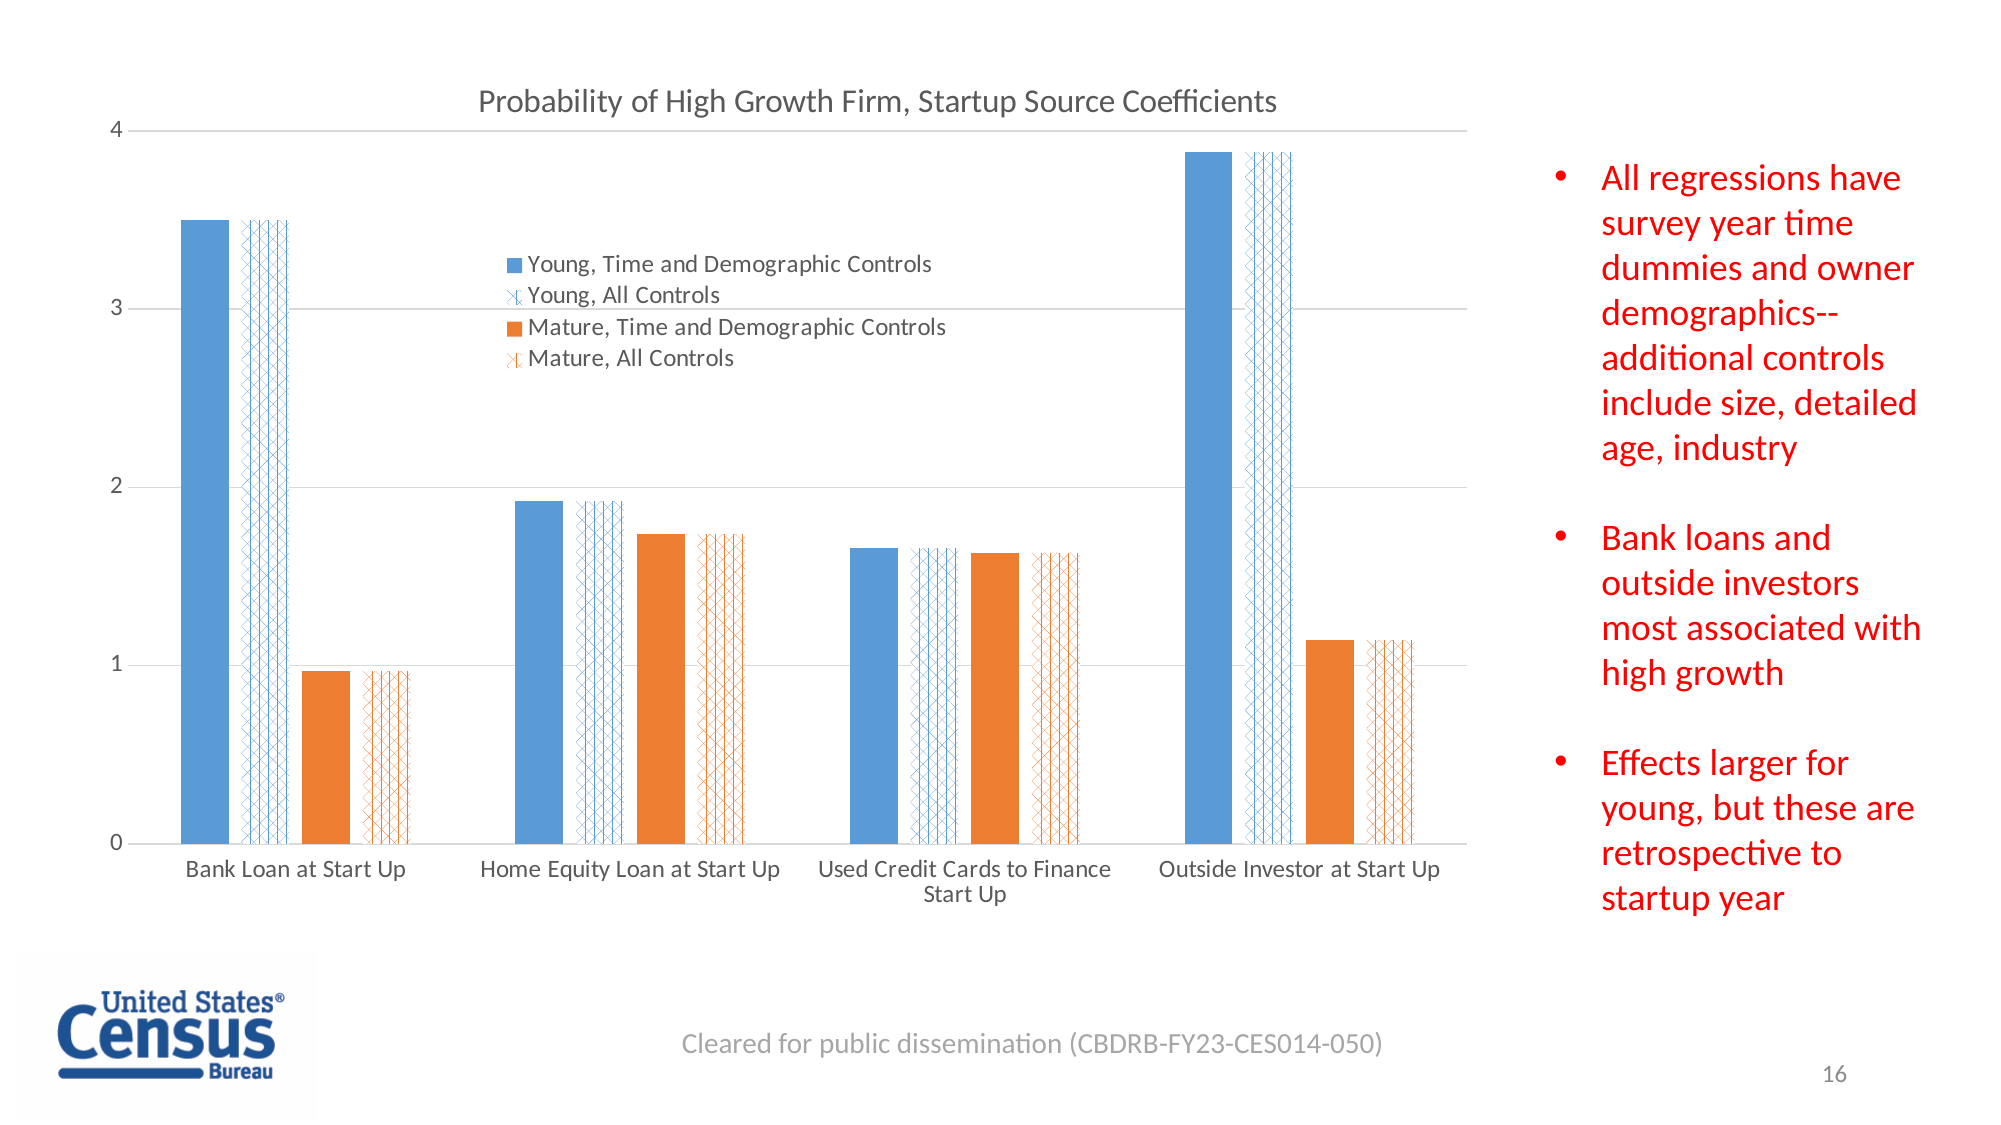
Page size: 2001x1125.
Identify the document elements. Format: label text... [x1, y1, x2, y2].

picture [18, 950, 316, 1120]
text_box Cleared for public dissemination (CBDRB-FY23-CES014-050) [626, 1017, 1439, 1068]
chart [91, 56, 1513, 967]
text_box All regressions have survey year time dummies and owner demographics--additional controls include size, detailed age, industry Bank loans and outside investors most associated with high growth Effects larger for young, but these are retrospective to startup year [1539, 145, 1943, 926]
slide_number 16 [1412, 1042, 1863, 1103]
